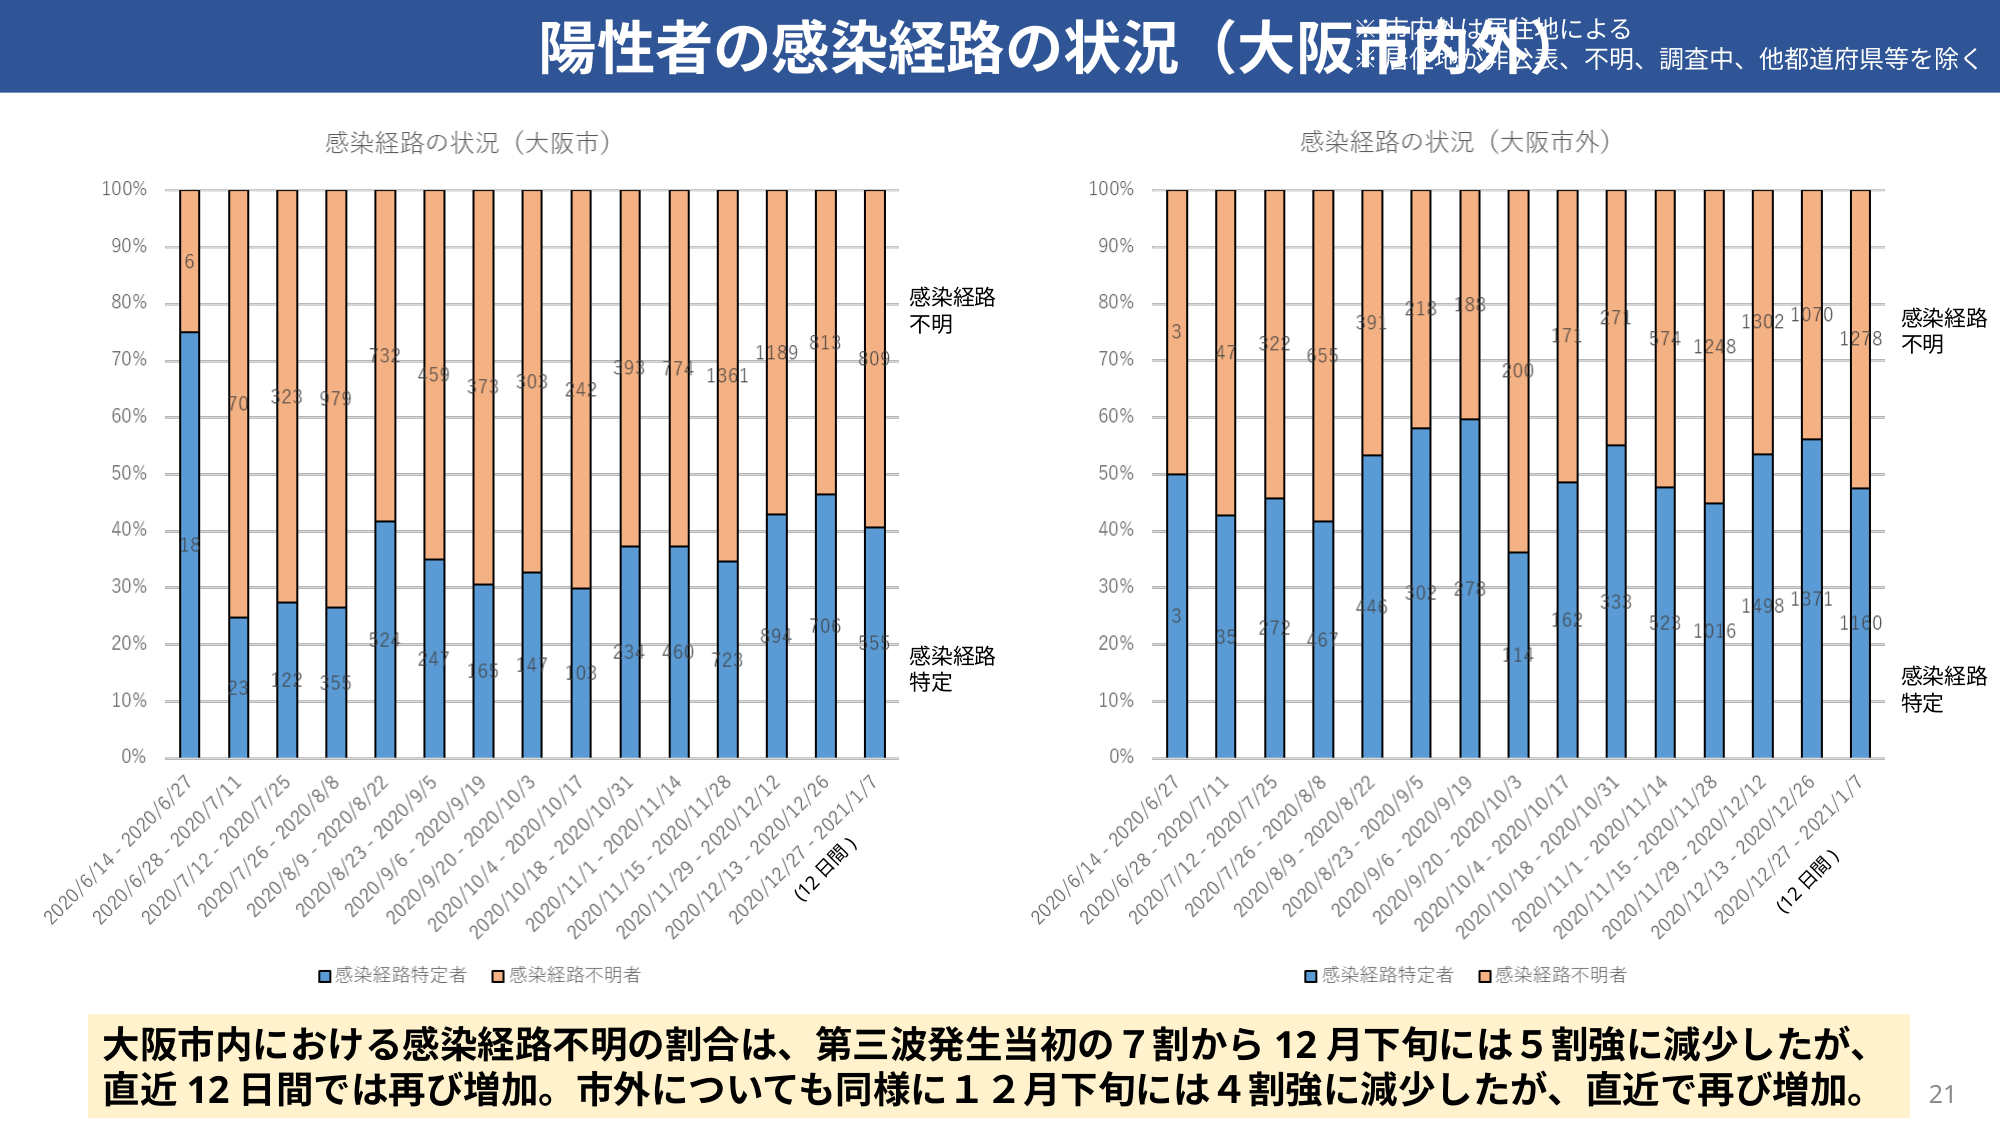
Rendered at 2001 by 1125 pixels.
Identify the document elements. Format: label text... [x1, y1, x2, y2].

slide_number 21 [1522, 1065, 1973, 1125]
picture [1016, 107, 1908, 1007]
text_box 感染経路特定 [922, 635, 1016, 703]
text_box 大阪市内における感染経路不明の割合は、第三波発生当初の７割から12月下旬には５割強に減少したが、 直近12日間では再び増加。市外についても同様に１２月下旬には４割強に減少したが、直近で再び増加。 [87, 1013, 1911, 1119]
text_box ※市内外は居住地による ※居住地が非公表、不明、調査中、他都道府県等を除く [1338, 5, 2000, 81]
text_box 感染経路不明 [922, 276, 1016, 344]
text_box 感染経路特定 [1908, 655, 2000, 723]
text_box 感染経路不明 [1908, 297, 2000, 365]
text_box 陽性者の感染経路の状況（大阪市内外） [0, 0, 2000, 94]
picture [28, 107, 922, 1007]
